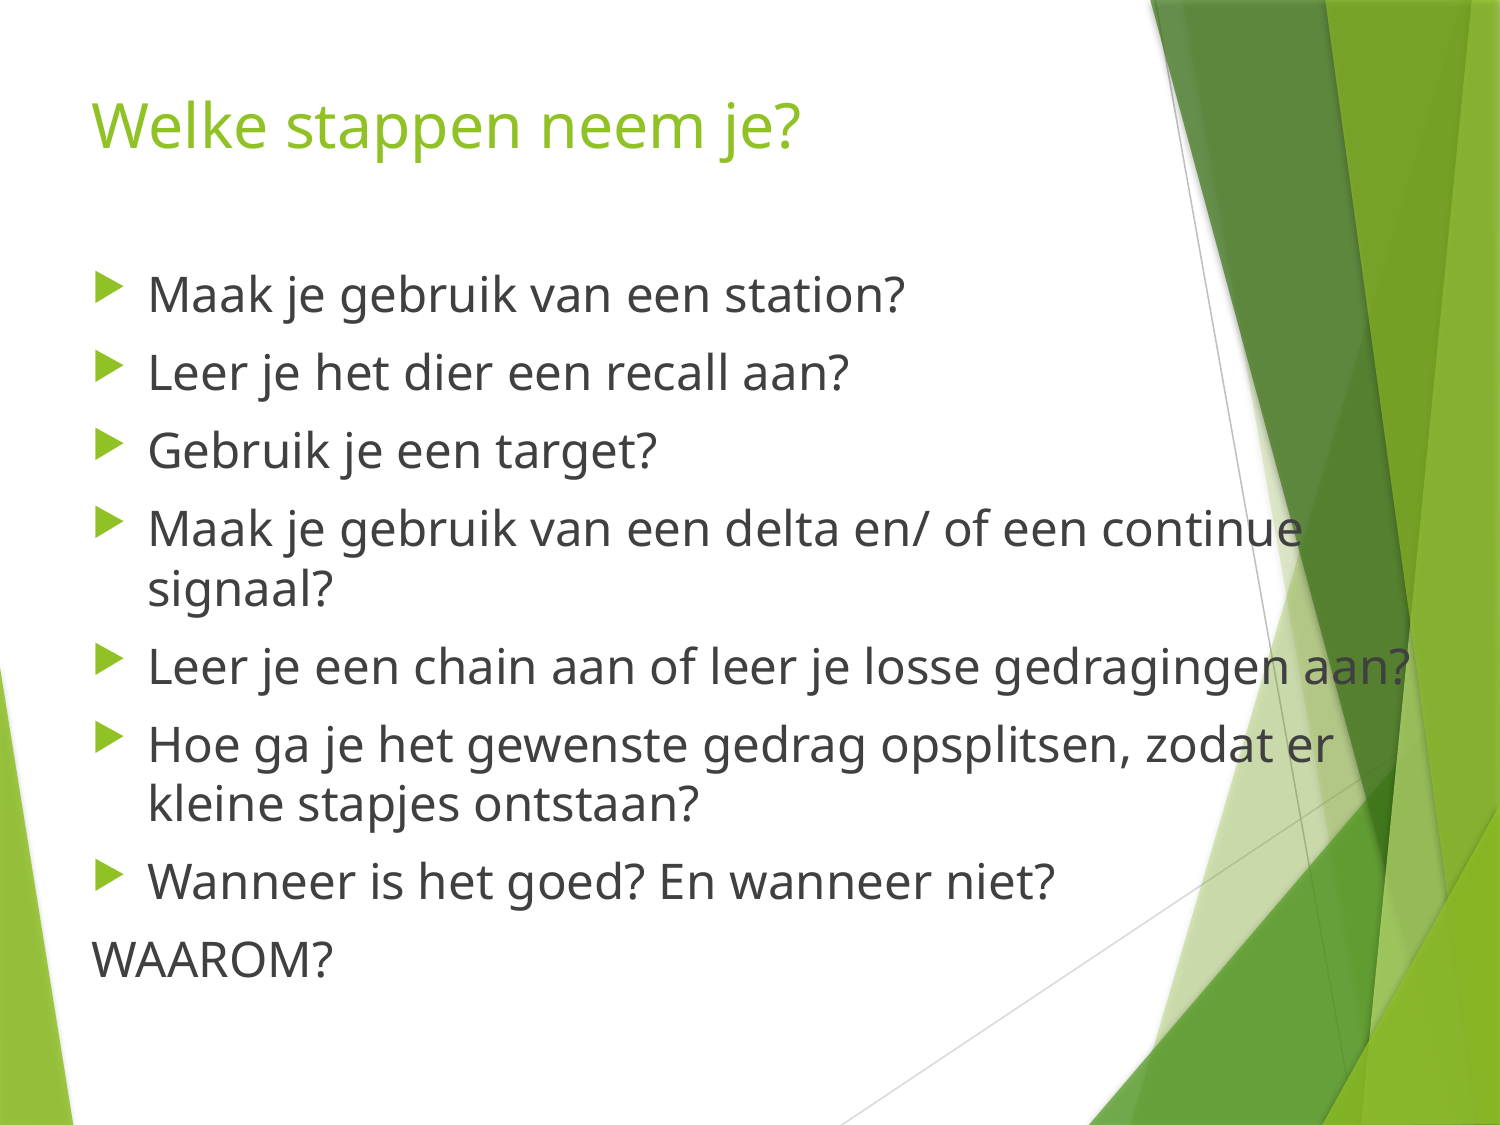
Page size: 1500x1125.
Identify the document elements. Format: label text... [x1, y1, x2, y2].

list Maak je gebruik van een station? Leer je het dier een recall aan? Gebruik je een target? Maak je gebruik van een delta en/ of een continue signaal? Leer je een chain aan of leer je losse gedragingen aan? Hoe ga je het gewenste gedrag opsplitsen, zodat er kleine stapjes ontstaan? Wanneer is het goed? En wanneer niet? WAAROM? [76, 255, 1427, 998]
title Welke stappen neem je? [76, 78, 1427, 208]
